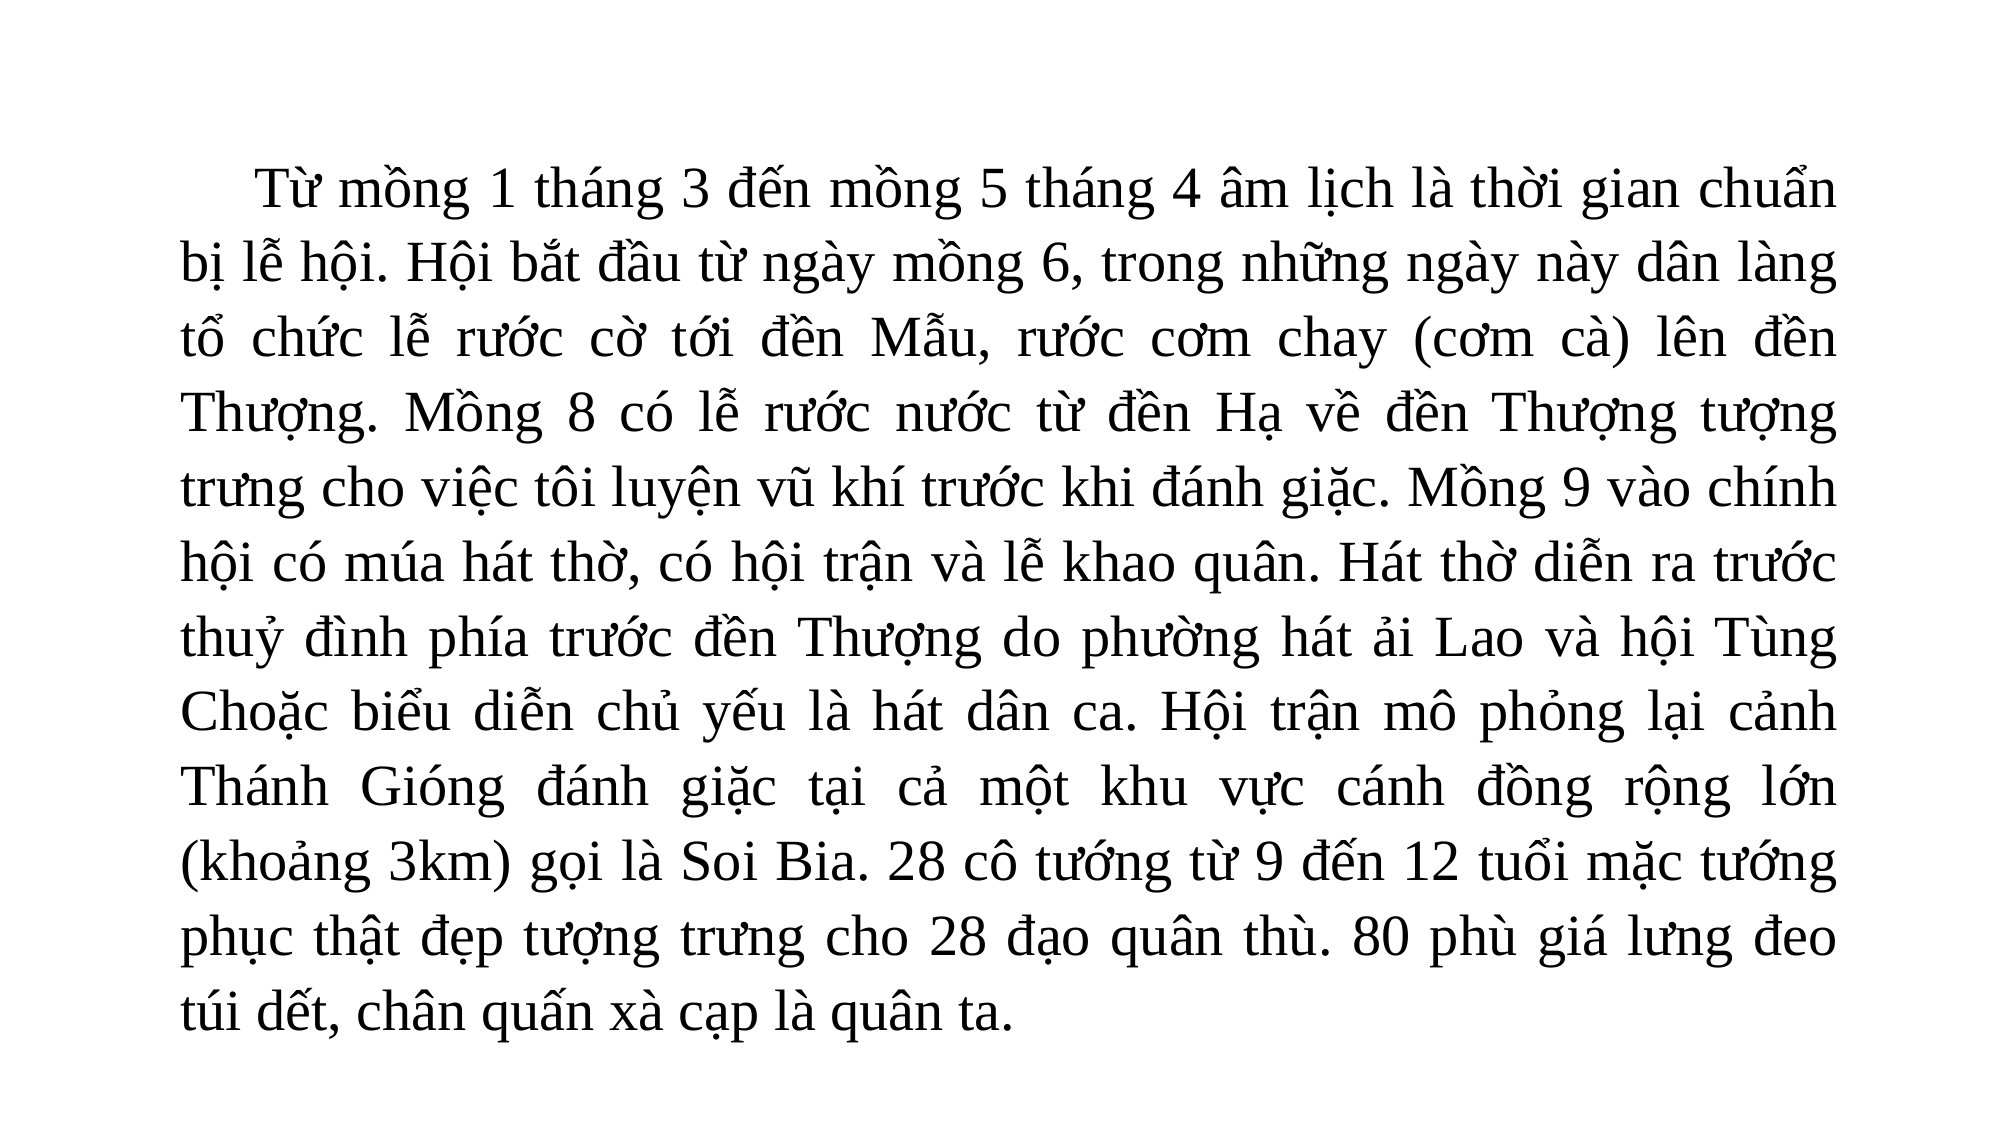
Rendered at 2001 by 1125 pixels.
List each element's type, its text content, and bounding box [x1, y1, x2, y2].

text_box Từ mồng 1 tháng 3 đến mồng 5 tháng 4 âm lịch là thời gian chuẩn bị lễ hội. Hội bắt đầu từ ngày mồng 6, trong những ngày này dân làng tổ chức lễ rước cờ tới đền Mẫu, rước cơm chay (cơm cà) lên đền Thượng. Mồng 8 có lễ rước nước từ đền Hạ về đền Thượng tượng trưng cho việc tôi luyện vũ khí trước khi đánh giặc. Mồng 9 vào chính hội có múa hát thờ, có hội trận và lễ khao quân. Hát thờ diễn ra trước thuỷ đình phía trước đền Thượng do phường hát ải Lao và hội Tùng Choặc biểu diễn chủ yếu là hát dân ca. Hội trận mô phỏng lại cảnh Thánh Gióng đánh giặc tại cả một khu vực cánh đồng rộng lớn (khoảng 3km) gọi là Soi Bia. 28 cô tướng từ 9 đến 12 tuổi mặc tướng phục thật đẹp tượng trưng cho 28 đạo quân thù. 80 phù giá lưng đeo túi dết, chân quấn xà cạp là quân ta. [165, 136, 1854, 1050]
